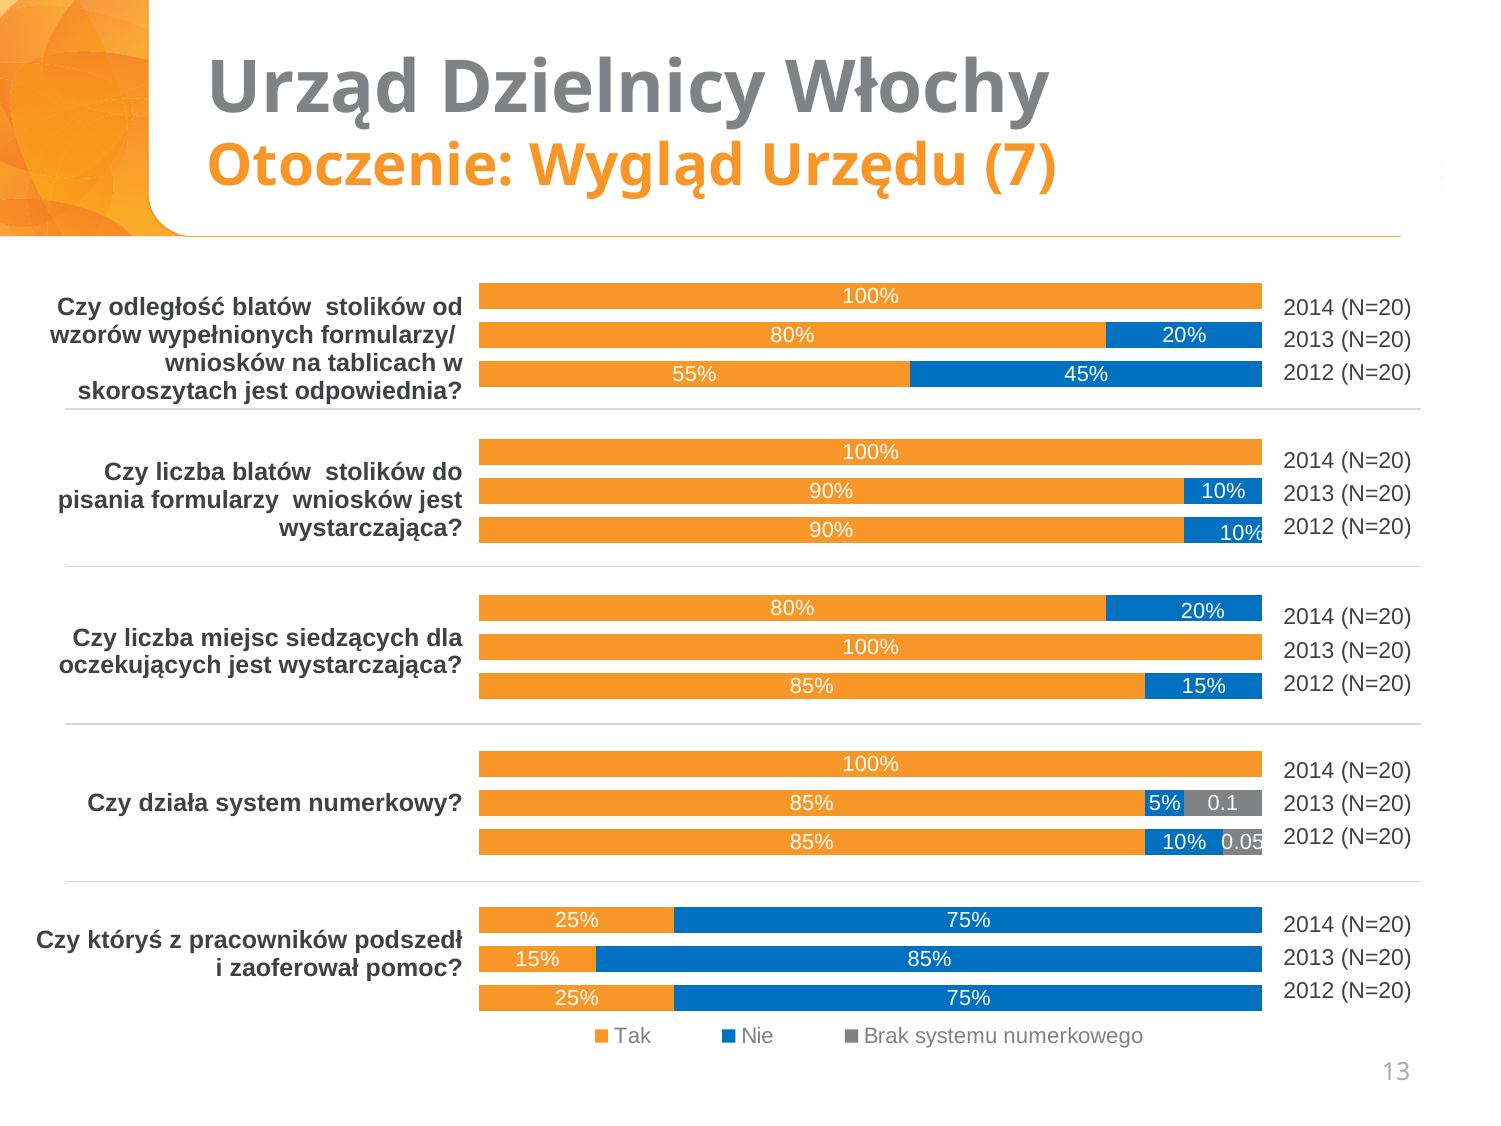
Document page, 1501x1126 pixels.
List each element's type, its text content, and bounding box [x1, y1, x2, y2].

title Urząd Dzielnicy Włochy Otoczenie: Wygląd Urzędu (7) [147, 0, 1442, 237]
table_cell Czy liczba miejsc siedzących dla oczekujących jest wystarczająca? [18, 576, 473, 727]
text_box 2014 (N=20) 2013 (N=20) 2012 (N=20) [1270, 432, 1466, 580]
chart [478, 410, 1265, 566]
table_header Czy odległość blatów stolików od wzorów wypełnionych formularzy/ wniosków na tablicach w skoroszytach jest odpowiednia? [18, 273, 473, 424]
table_cell Czy któryś z pracowników podszedł i zaoferował pomoc? [18, 878, 473, 1029]
chart [478, 882, 1265, 1063]
text_box 2014 (N=20) 2013 (N=20) 2012 (N=20) [1270, 589, 1466, 736]
chart [478, 246, 1265, 408]
text_box 2014 (N=20) 2013 (N=20) 2012 (N=20) [1270, 279, 1466, 426]
table_cell Czy działa system numerkowy? [18, 727, 473, 878]
chart [478, 567, 1265, 723]
chart [478, 725, 1265, 881]
text_box 2014 (N=20) 2013 (N=20) 2012 (N=20) [1270, 896, 1466, 1044]
table_cell Czy liczba blatów stolików do pisania formularzy wniosków jest wystarczająca? [18, 424, 473, 576]
slide_number 13 [1075, 1044, 1426, 1103]
picture [0, 0, 147, 237]
text_box 2014 (N=20) 2013 (N=20) 2012 (N=20) [1270, 742, 1466, 890]
